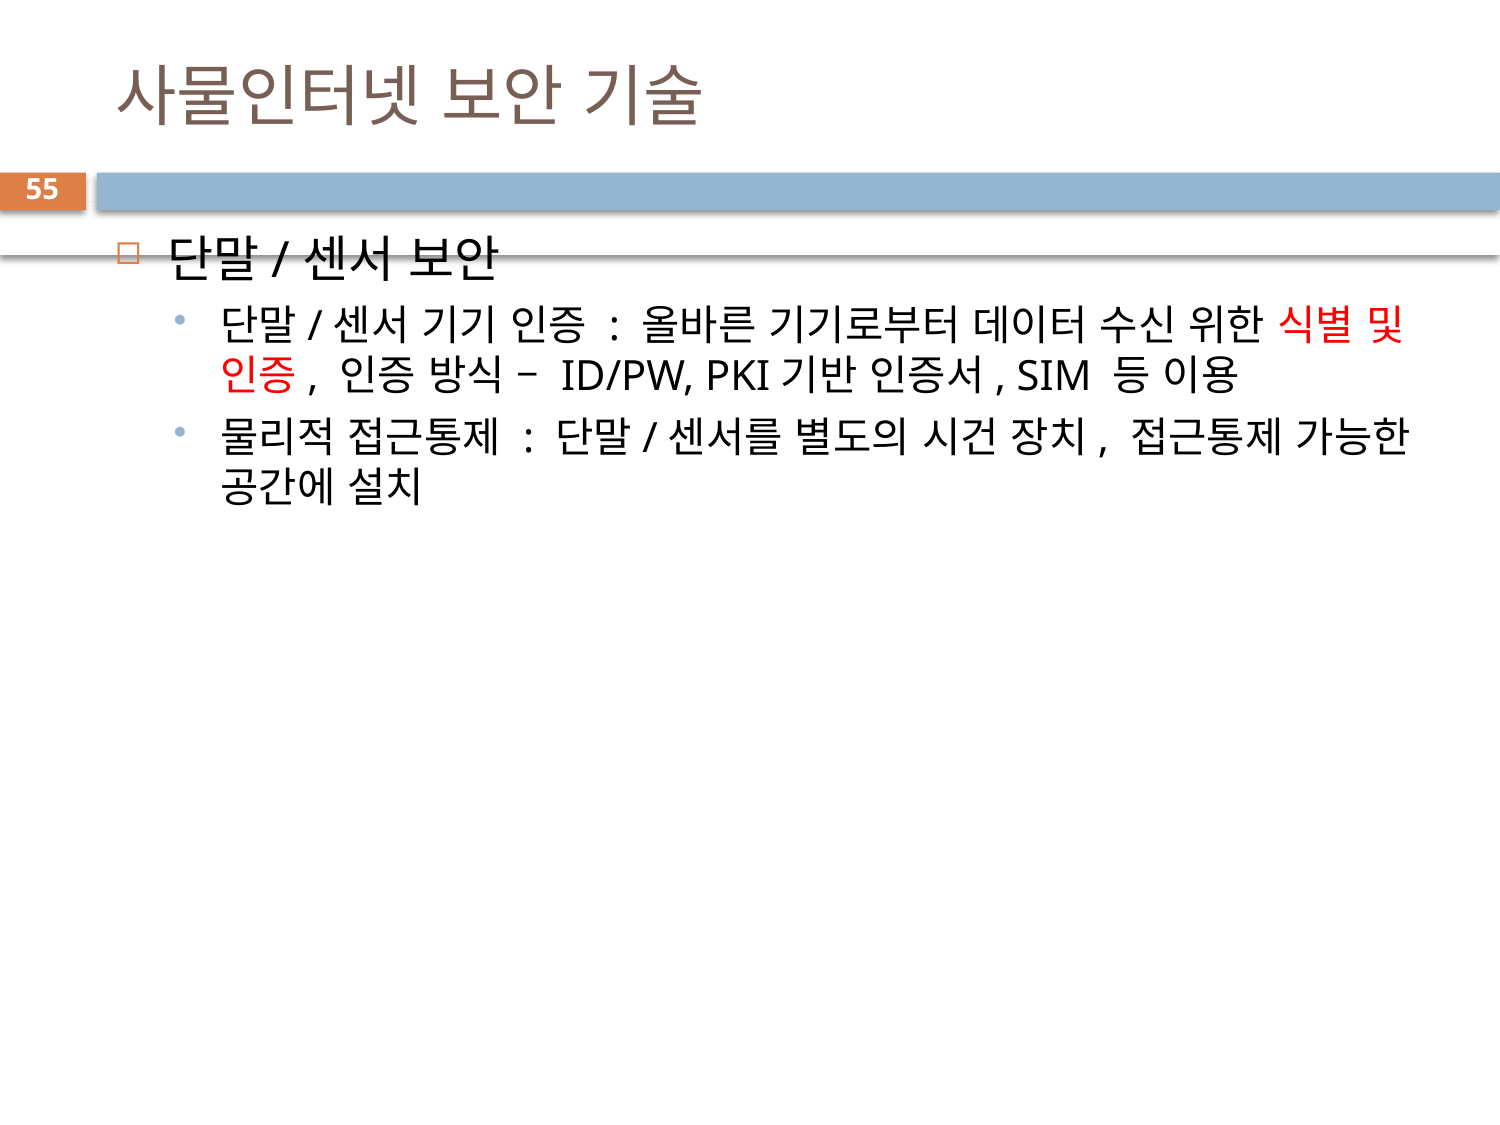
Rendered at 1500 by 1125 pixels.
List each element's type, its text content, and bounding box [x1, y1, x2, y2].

slide_number 55 [0, 170, 87, 211]
list 단말/센서 보안 단말/센서 기기 인증 : 올바른 기기로부터 데이터 수신 위한 식별 및 인증, 인증 방식 – ID/PW, PKI기반 인증서, SIM 등 이용 물리적 접근통제 : 단말/센서를 별도의 시건 장치, 접근통제 가능한 공간에 설치 [100, 219, 1438, 1047]
title 사물인터넷 보안 기술 [100, 37, 1438, 149]
